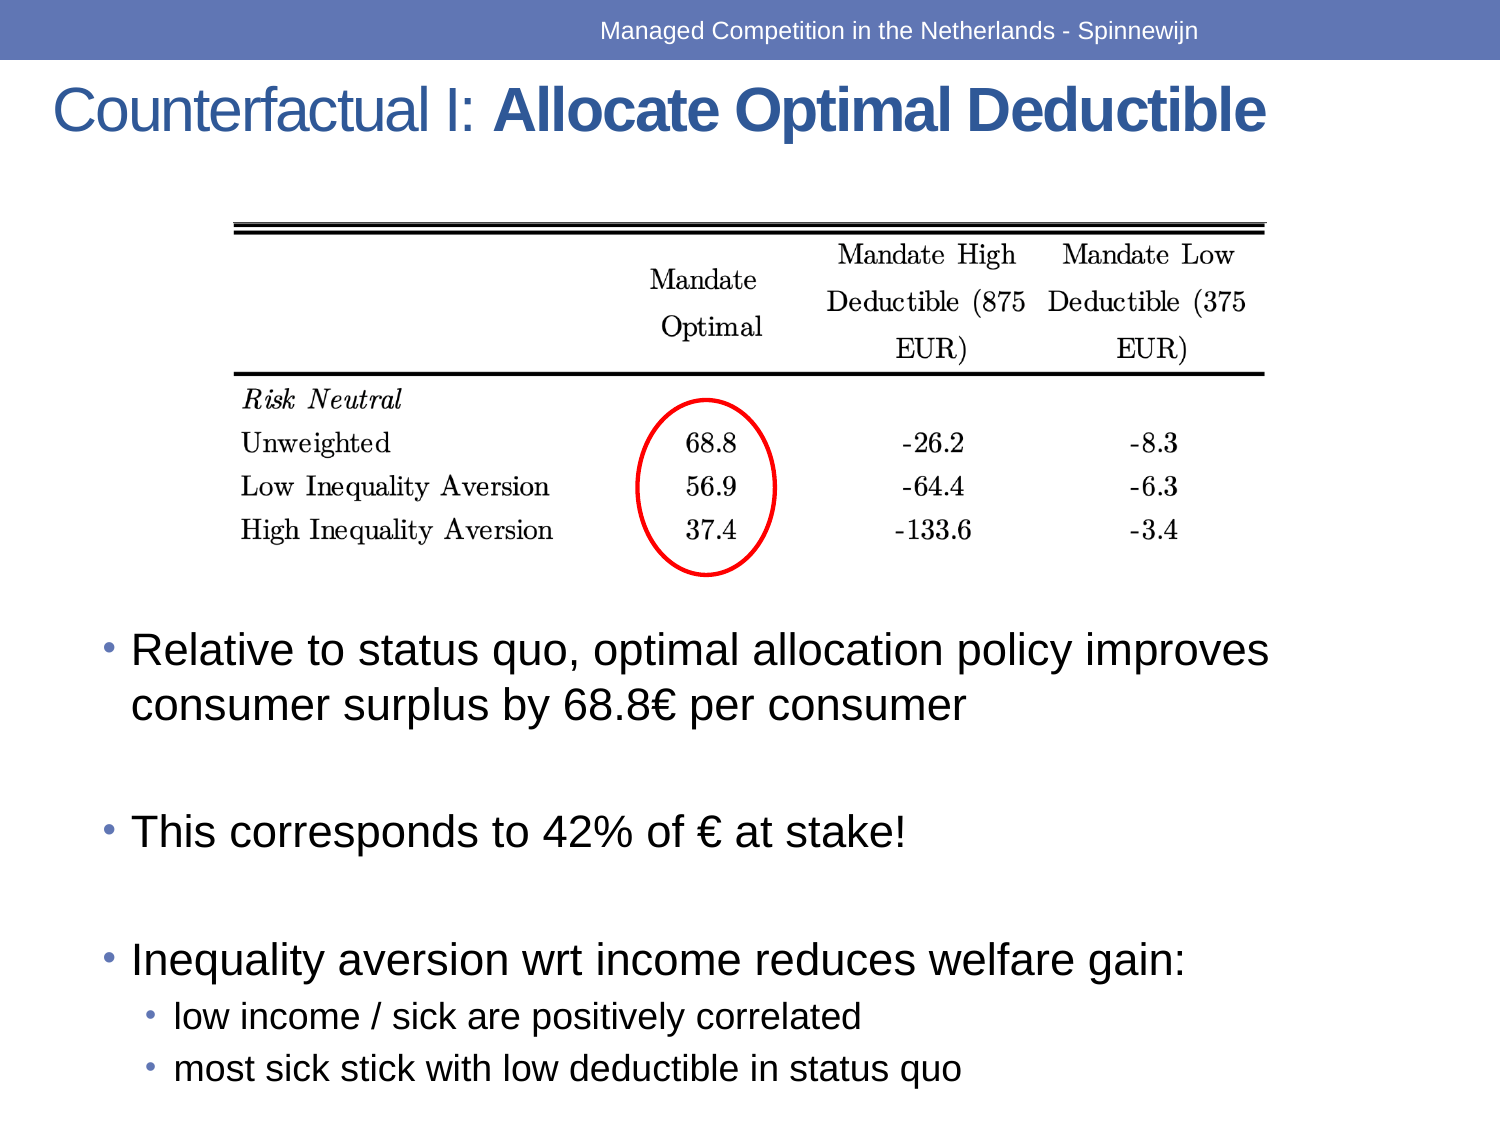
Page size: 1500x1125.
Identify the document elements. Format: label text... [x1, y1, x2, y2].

text_box [682, 572, 730, 578]
title Counterfactual I: Allocate Optimal Deductible [37, 75, 1425, 213]
text_box Relative to status quo, optimal allocation policy improves consumer surplus by 68.8€ per consumer This corresponds to 42% of € at stake! Inequality aversion wrt income reduces welfare gain: low income / sick are positively correlated most sick stick with low deductible in status quo [87, 612, 1425, 1100]
picture [232, 222, 1267, 563]
footer Managed Competition in the Netherlands - Spinnewijn [562, 3, 1238, 57]
